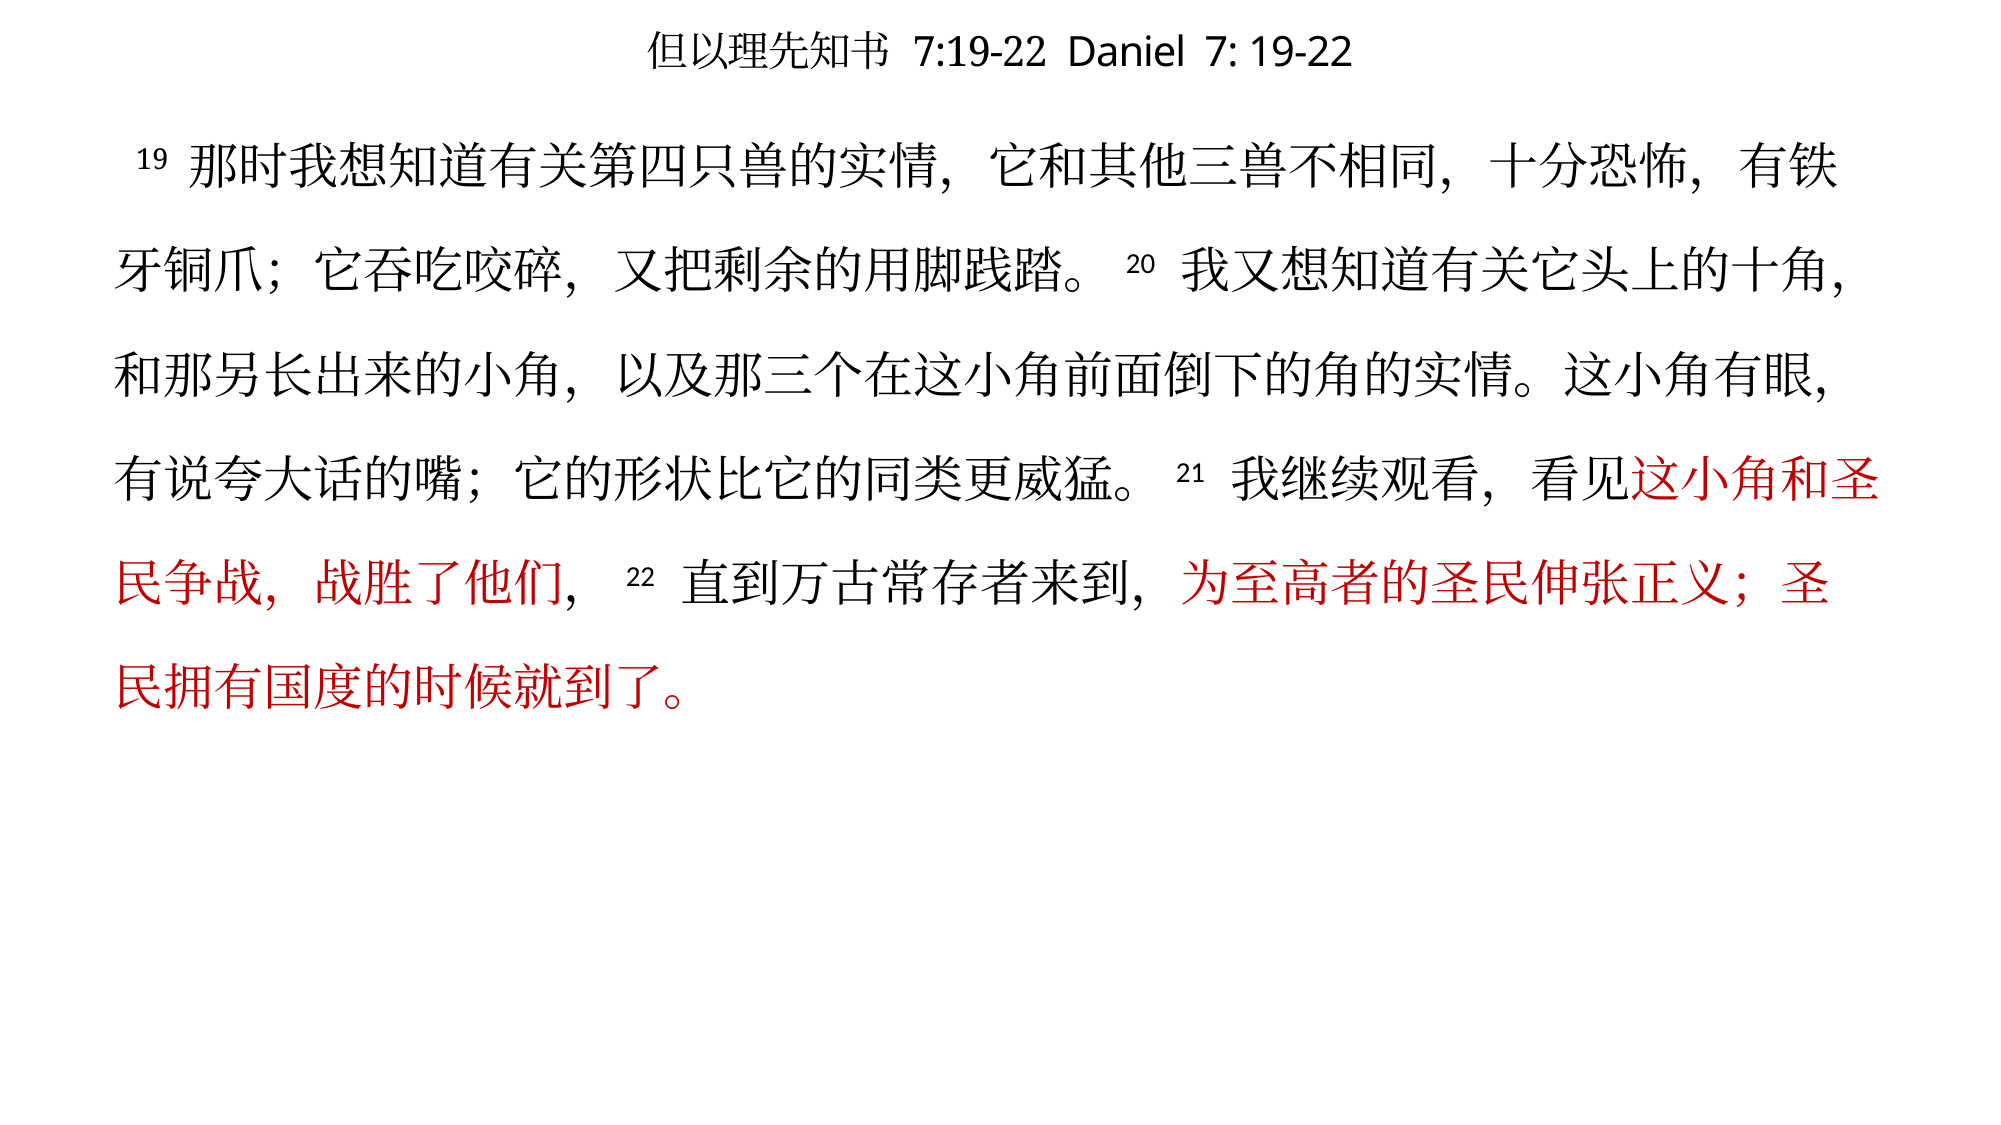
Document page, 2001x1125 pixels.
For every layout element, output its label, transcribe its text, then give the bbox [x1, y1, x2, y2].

title 但以理先知书 7:19-22 Daniel 7: 19-22 [137, 4, 1863, 83]
list 19 那时我想知道有关第四只兽的实情，它和其他三兽不相同，十分恐怖，有铁牙铜爪；它吞吃咬碎，又把剩余的用脚践踏。20 我又想知道有关它头上的十角，和那另长出来的小角，以及那三个在这小角前面倒下的角的实情。这小角有眼，有说夸大话的嘴；它的形状比它的同类更威猛。21 我继续观看，看见这小角和圣民争战，战胜了他们，22 直到万古常存者来到，为至高者的圣民伸张正义；圣民拥有国度的时候就到了。 [98, 83, 1896, 1056]
